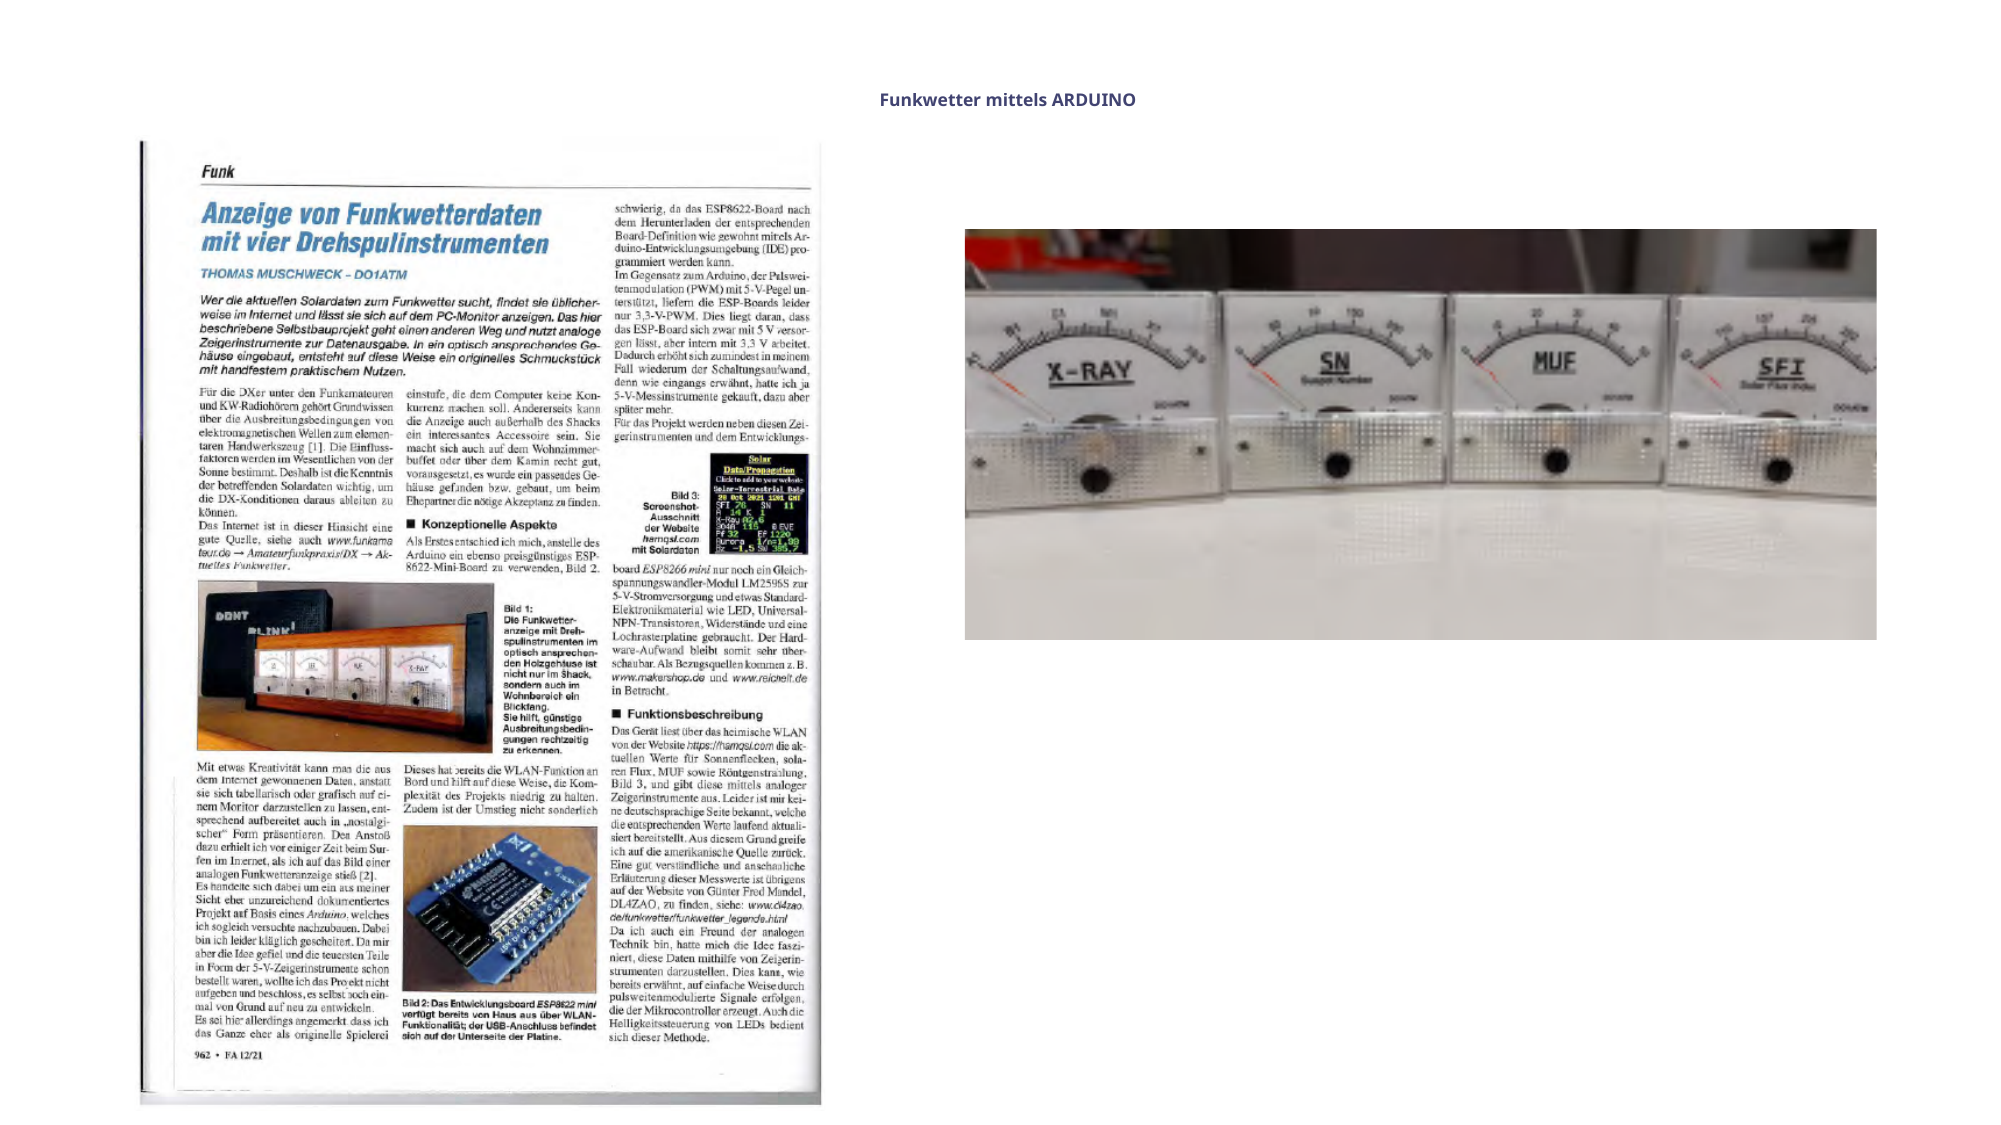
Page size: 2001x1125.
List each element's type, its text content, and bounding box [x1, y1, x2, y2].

picture [134, 135, 826, 1111]
title Funkwetter mittels ARDUINO [34, 4, 1982, 118]
picture [964, 229, 1877, 640]
